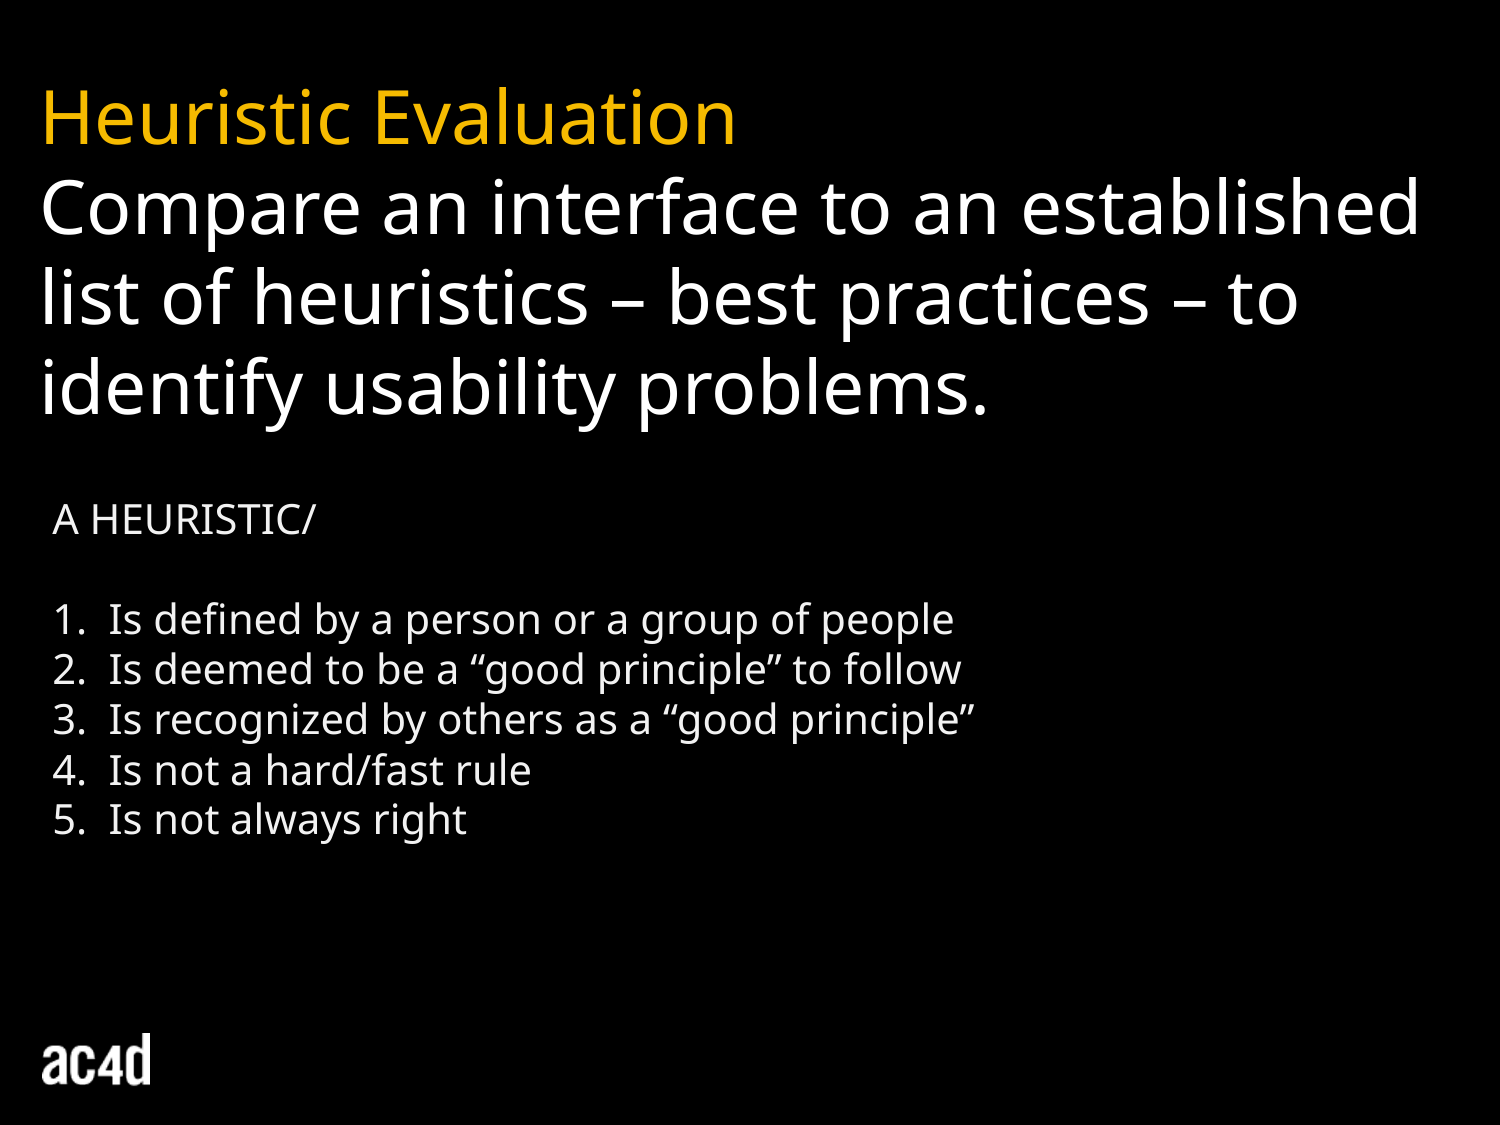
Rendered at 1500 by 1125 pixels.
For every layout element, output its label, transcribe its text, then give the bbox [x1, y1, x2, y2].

picture [42, 1033, 150, 1088]
text_box A HEURISTIC/ Is defined by a person or a group of people Is deemed to be a “good principle” to follow Is recognized by others as a “good principle” Is not a hard/fast rule Is not always right [37, 485, 1300, 851]
text_box Heuristic Evaluation Compare an interface to an established list of heuristics – best practices – to identify usability problems. [24, 62, 1450, 229]
